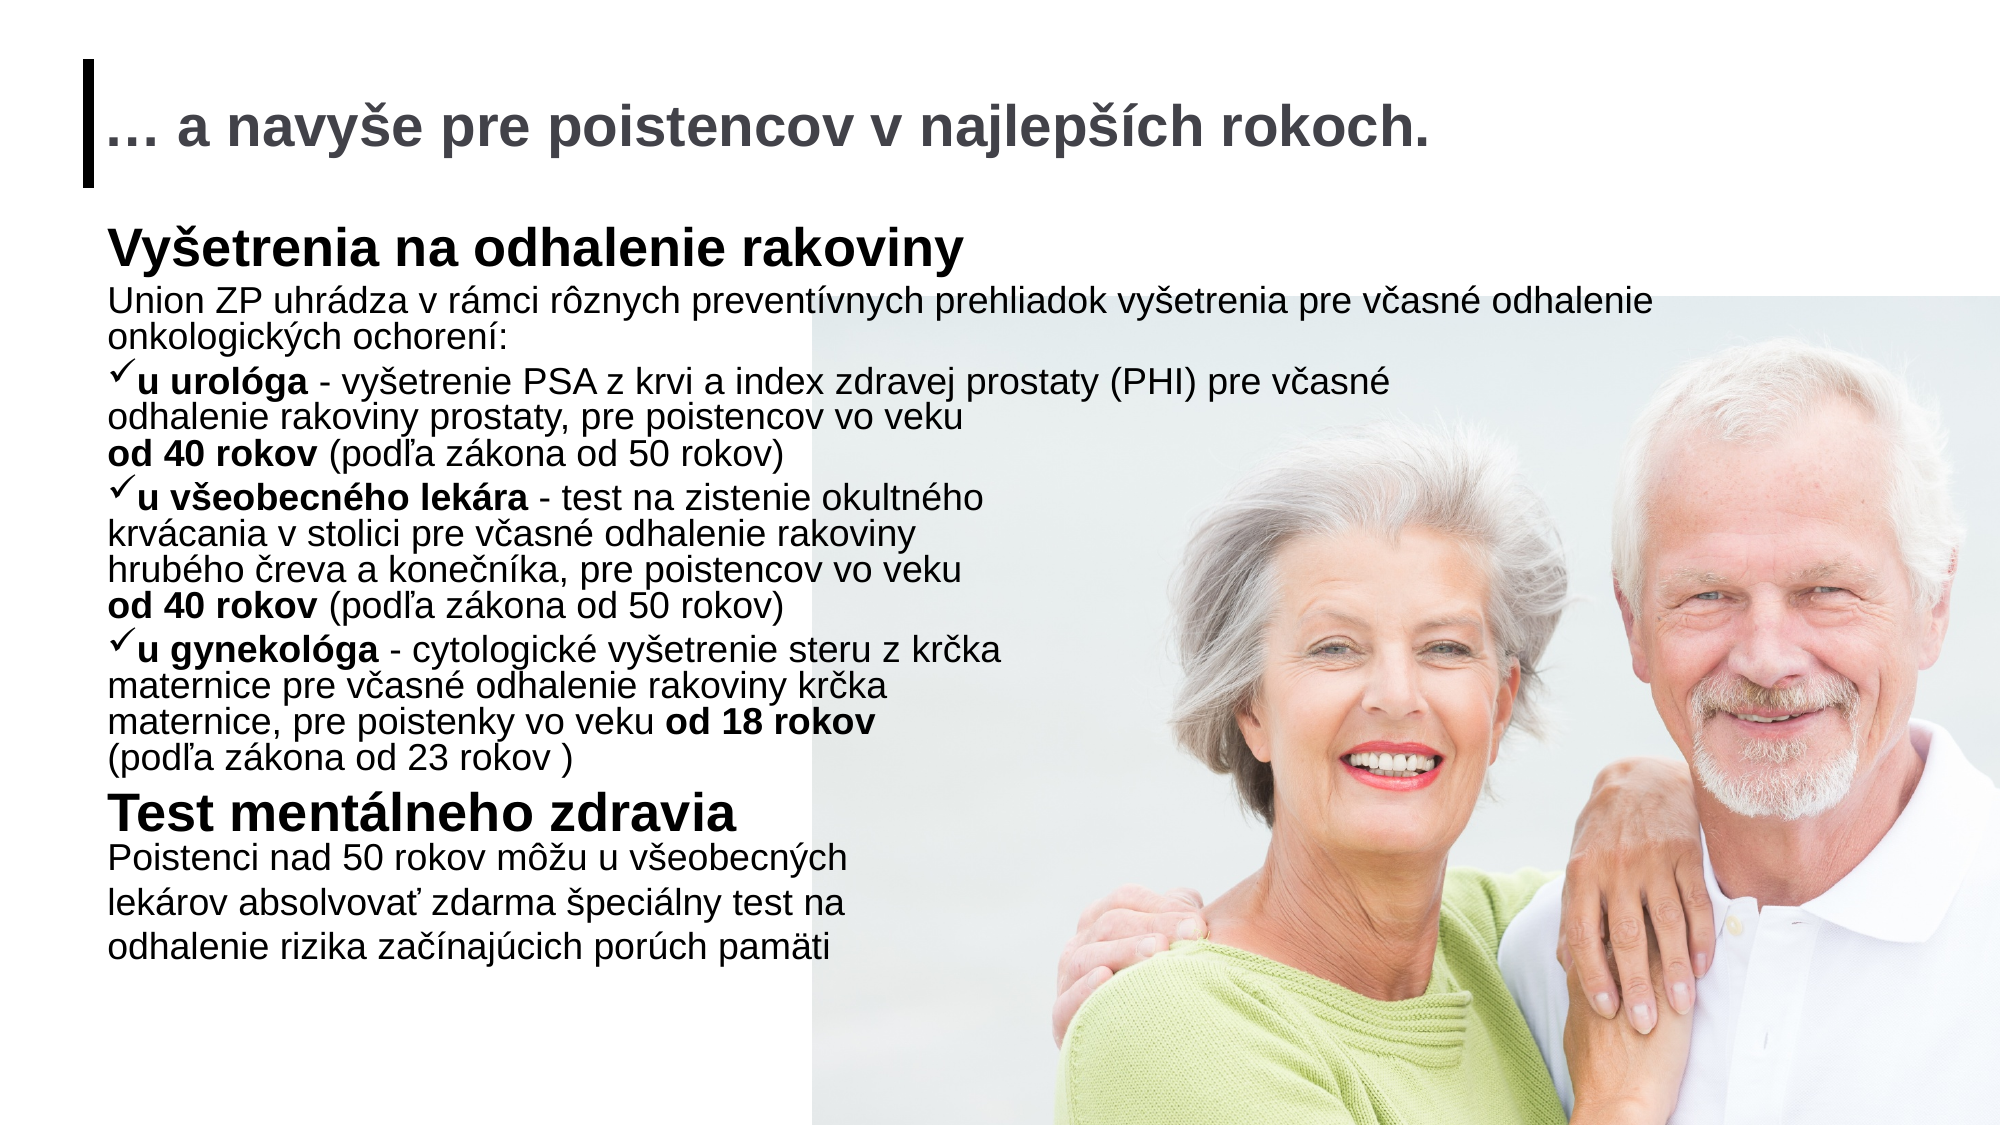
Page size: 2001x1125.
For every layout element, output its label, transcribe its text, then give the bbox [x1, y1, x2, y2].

picture [811, 295, 2000, 1125]
list Vyšetrenia na odhalenie rakoviny Union ZP uhrádza v rámci rôznych preventívnych prehliadok vyšetrenia pre včasné odhalenie onkologických ochorení: u urológa - vyšetrenie PSA z krvi a index zdravej prostaty (PHI) pre včasné odhalenie rakoviny prostaty, pre poistencov vo veku od 40 rokov (podľa zákona od 50 rokov) u všeobecného lekára - test na zistenie okultného krvácania v stolici pre včasné odhalenie rakoviny hrubého čreva a konečníka, pre poistencov vo veku od 40 rokov (podľa zákona od 50 rokov) u gynekológa - cytologické vyšetrenie steru z krčka maternice pre včasné odhalenie rakoviny krčka maternice, pre poistenky vo veku od 18 rokov (podľa zákona od 23 rokov ) Test mentálneho zdravia Poistenci nad 50 rokov môžu u všeobecných lekárov absolvovať zdarma špeciálny test na odhalenie rizika začínajúcich porúch pamäti [99, 216, 1901, 1047]
text_box … a navyše pre poistencov v najlepších rokoch. [95, 80, 1881, 166]
